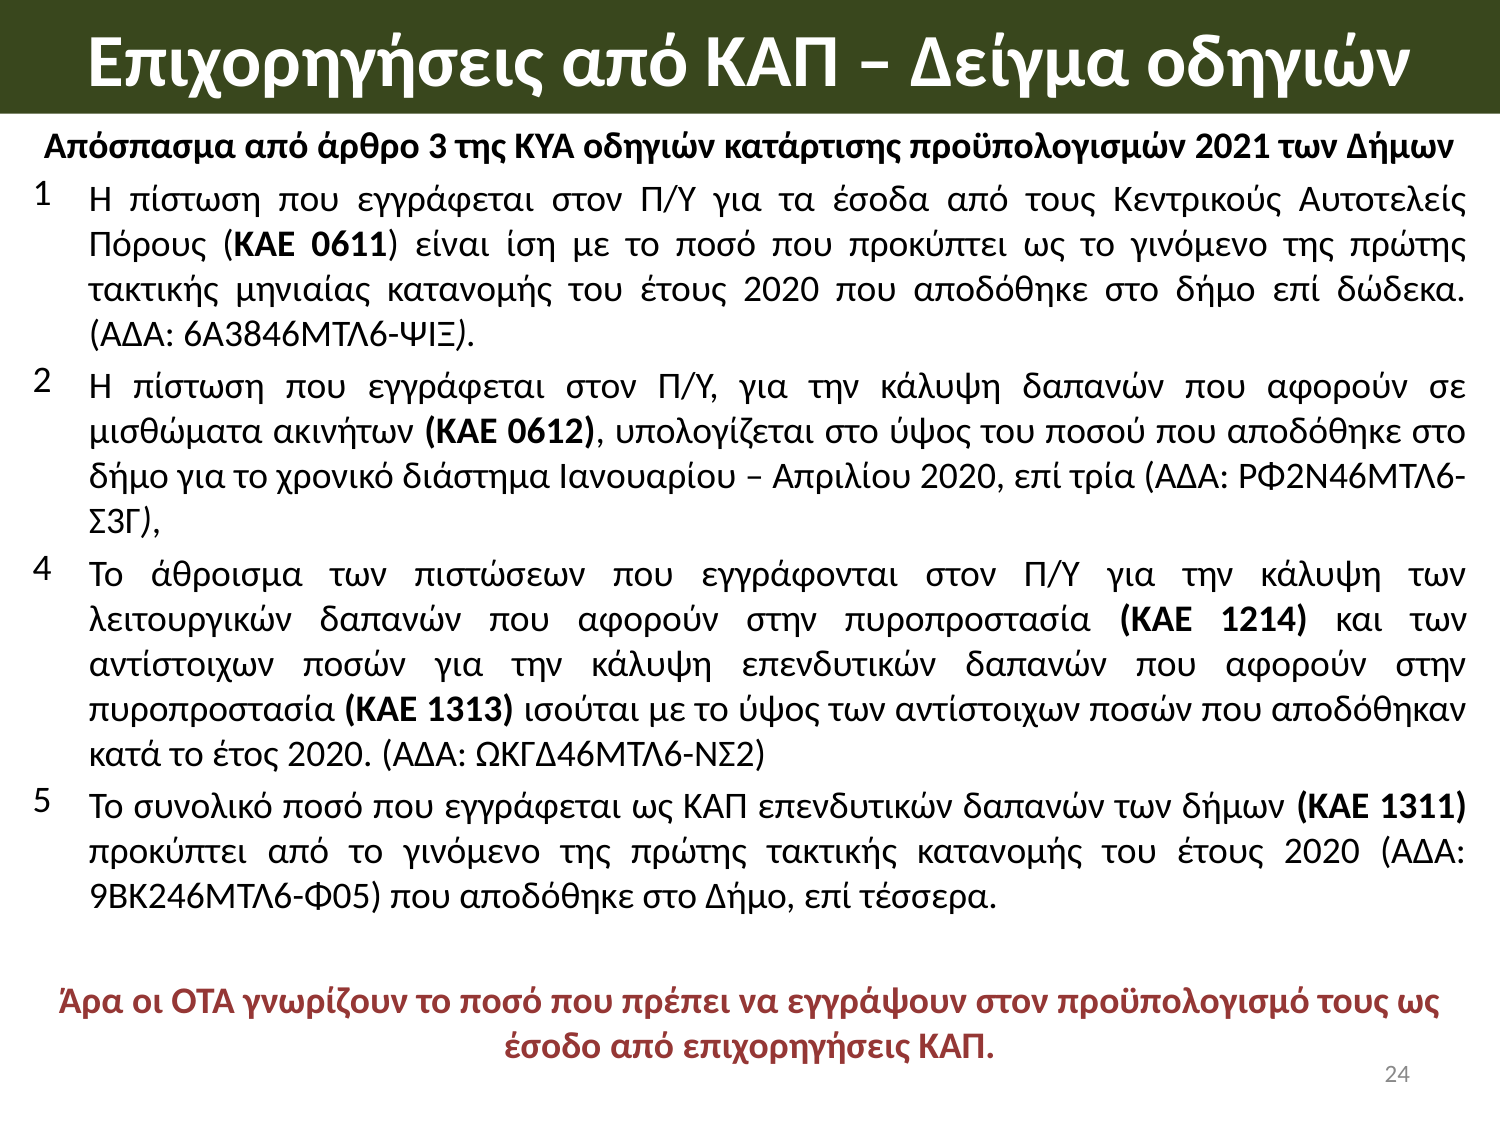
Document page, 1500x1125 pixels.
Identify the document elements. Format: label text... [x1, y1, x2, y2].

list Απόσπασμα από άρθρο 3 της ΚΥΑ οδηγιών κατάρτισης προϋπολογισμών 2021 των Δήμων Η πίστωση που εγγράφεται στον Π/Υ για τα έσοδα από τους Κεντρικούς Αυτοτελείς Πόρους (ΚΑΕ 0611) είναι ίση με το ποσό που προκύπτει ως το γινόμενο της πρώτης τακτικής μηνιαίας κατανομής του έτους 2020 που αποδόθηκε στο δήμο επί δώδεκα. (ΑΔΑ: 6Α3846ΜΤΛ6-ΨΙΞ). Η πίστωση που εγγράφεται στον Π/Υ, για την κάλυψη δαπανών που αφορούν σε μισθώματα ακινήτων (ΚΑΕ 0612), υπολογίζεται στο ύψος του ποσού που αποδόθηκε στο δήμο για το χρονικό διάστημα Ιανουαρίου – Απριλίου 2020, επί τρία (ΑΔΑ: ΡΦ2Ν46ΜΤΛ6-Σ3Γ), Το άθροισμα των πιστώσεων που εγγράφονται στον Π/Υ για την κάλυψη των λειτουργικών δαπανών που αφορούν στην πυροπροστασία (ΚΑΕ 1214) και των αντίστοιχων ποσών για την κάλυψη επενδυτικών δαπανών που αφορούν στην πυροπροστασία (ΚΑΕ 1313) ισούται με το ύψος των αντίστοιχων ποσών που αποδόθηκαν κατά το έτος 2020. (ΑΔΑ: ΩΚΓΔ46ΜΤΛ6-ΝΣ2) Το συνολικό ποσό που εγγράφεται ως ΚΑΠ επενδυτικών δαπανών των δήμων (ΚΑΕ 1311) προκύπτει από το γινόμενο της πρώτης τακτικής κατανομής του έτους 2020 (ΑΔΑ: 9ΒΚ246ΜΤΛ6-Φ05) που αποδόθηκε στο Δήμο, επί τέσσερα. Άρα οι ΟΤΑ γνωρίζουν το ποσό που πρέπει να εγγράψουν στον προϋπολογισμό τους ως έσοδο από επιχορηγήσεις ΚΑΠ. [17, 113, 1483, 1125]
title Επιχορηγήσεις από ΚΑΠ – Δείγμα οδηγιών [0, 0, 1500, 114]
slide_number 24 [1074, 1042, 1425, 1103]
